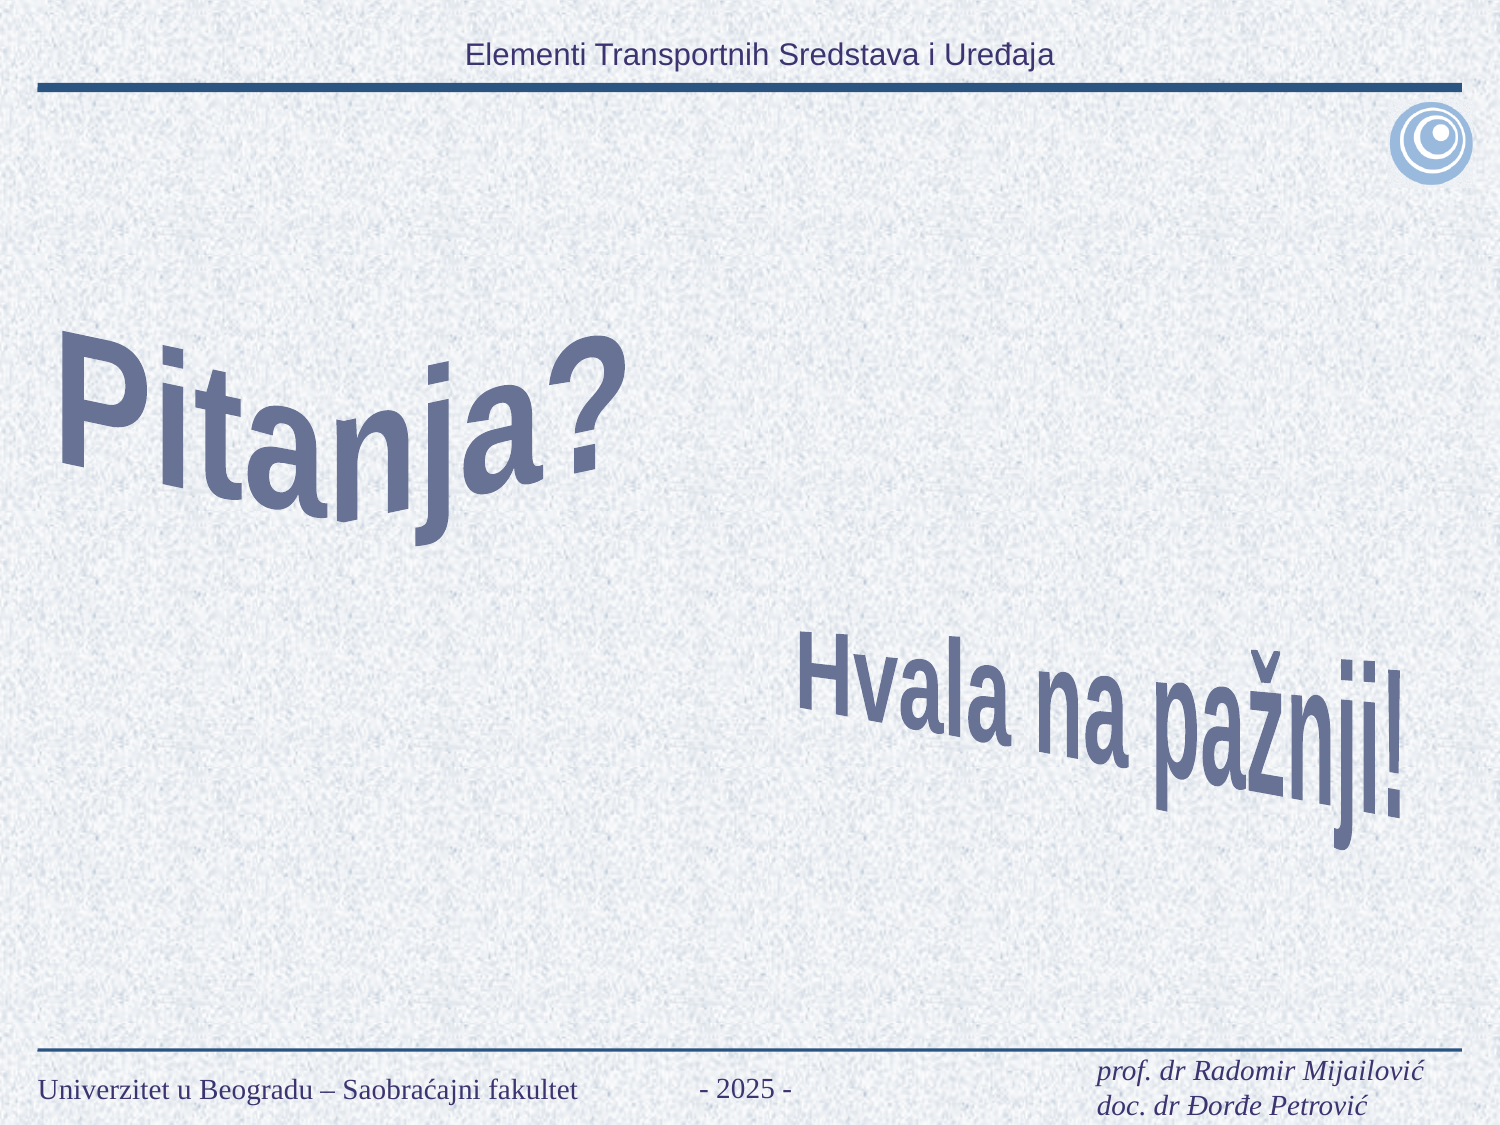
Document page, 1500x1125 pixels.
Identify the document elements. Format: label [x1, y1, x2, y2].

picture [1387, 99, 1473, 188]
